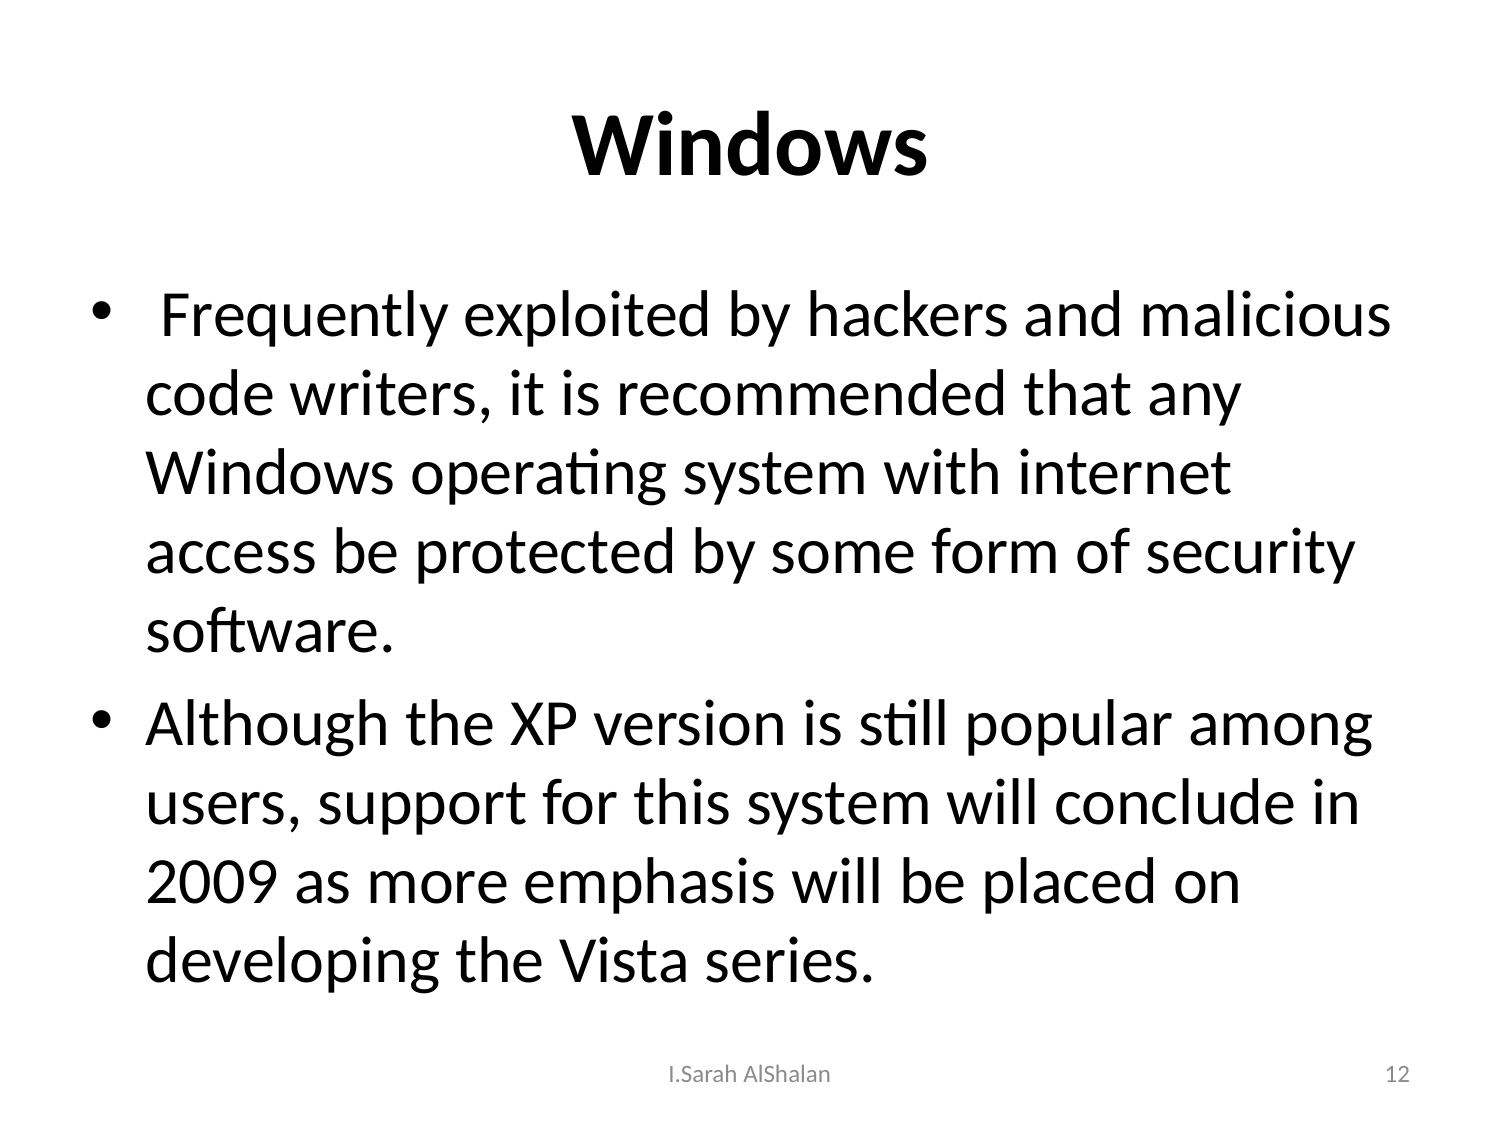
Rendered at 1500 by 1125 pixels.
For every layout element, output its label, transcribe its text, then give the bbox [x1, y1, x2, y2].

slide_number 12 [1074, 1042, 1425, 1103]
footer I.Sarah AlShalan [512, 1042, 988, 1103]
title Windows [75, 45, 1425, 233]
list Frequently exploited by hackers and malicious code writers, it is recommended that any Windows operating system with internet access be protected by some form of security software. Although the XP version is still popular among users, support for this system will conclude in 2009 as more emphasis will be placed on developing the Vista series. [75, 262, 1425, 1005]
